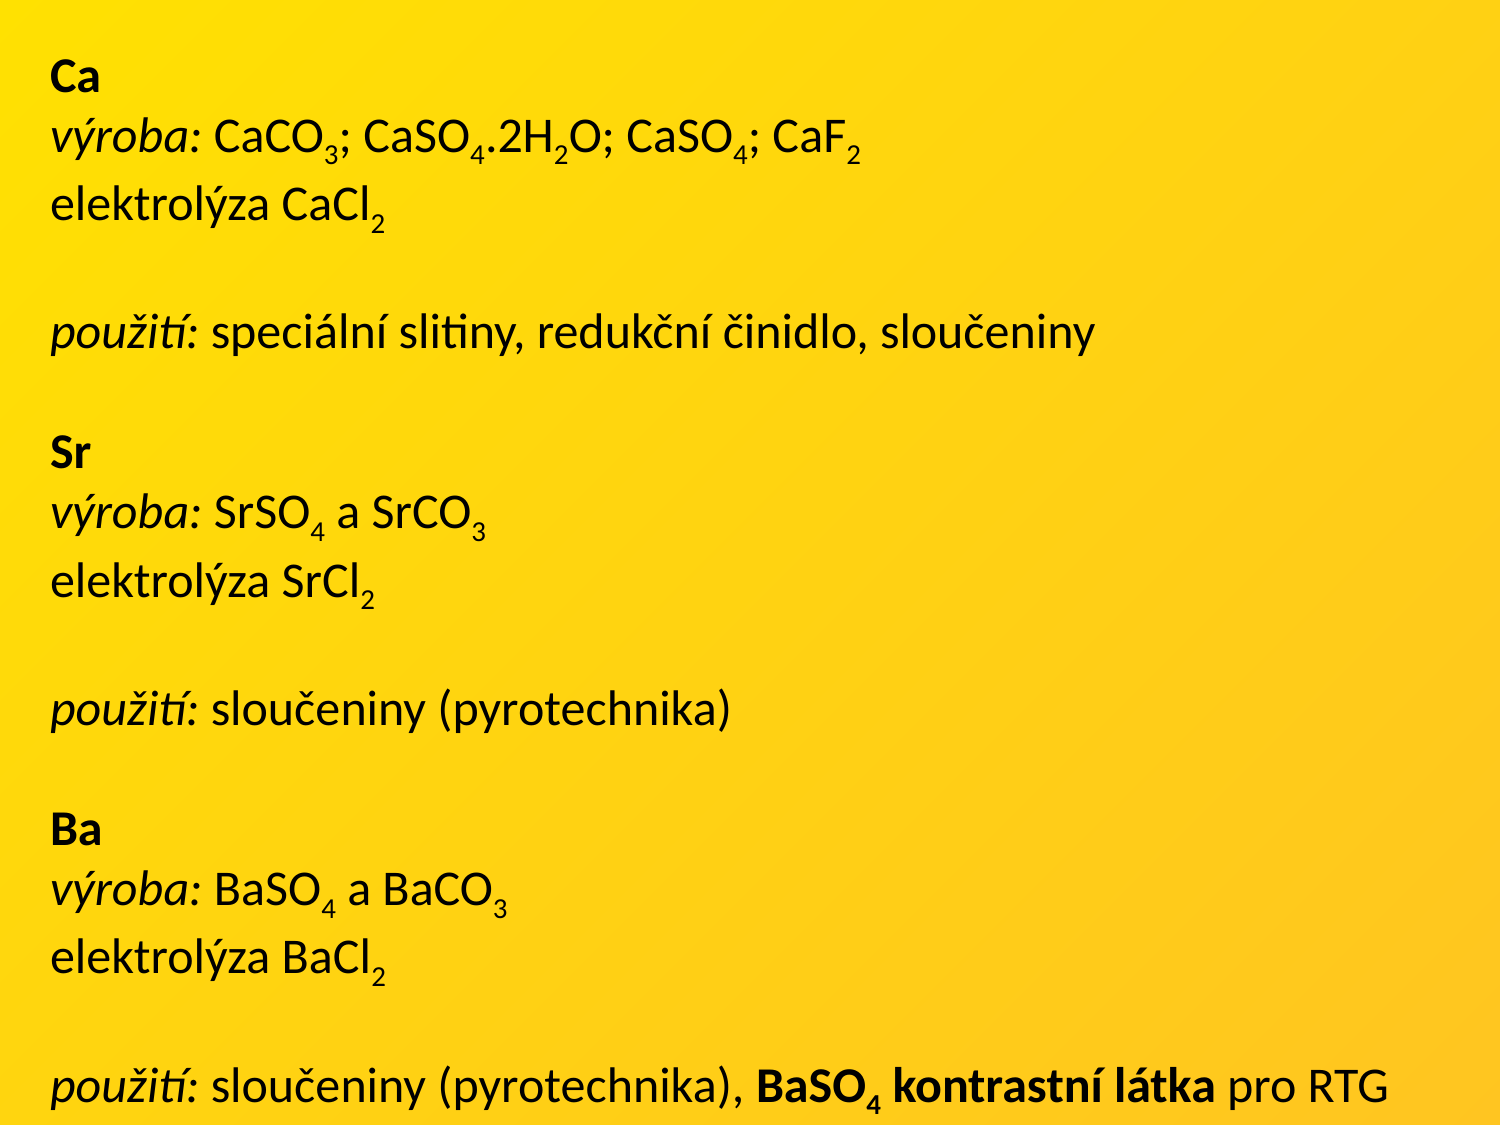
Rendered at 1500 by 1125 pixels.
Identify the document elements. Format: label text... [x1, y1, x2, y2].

text_box Ca výroba: CaCO3; CaSO4.2H2O; CaSO4; CaF2 elektrolýza CaCl2 použití: speciální slitiny, redukční činidlo, sloučeniny Sr výroba: SrSO4 a SrCO3 elektrolýza SrCl2 použití: sloučeniny (pyrotechnika) Ba výroba: BaSO4 a BaCO3 elektrolýza BaCl2 použití: sloučeniny (pyrotechnika), BaSO4 kontrastní látka pro RTG [35, 35, 1454, 1125]
